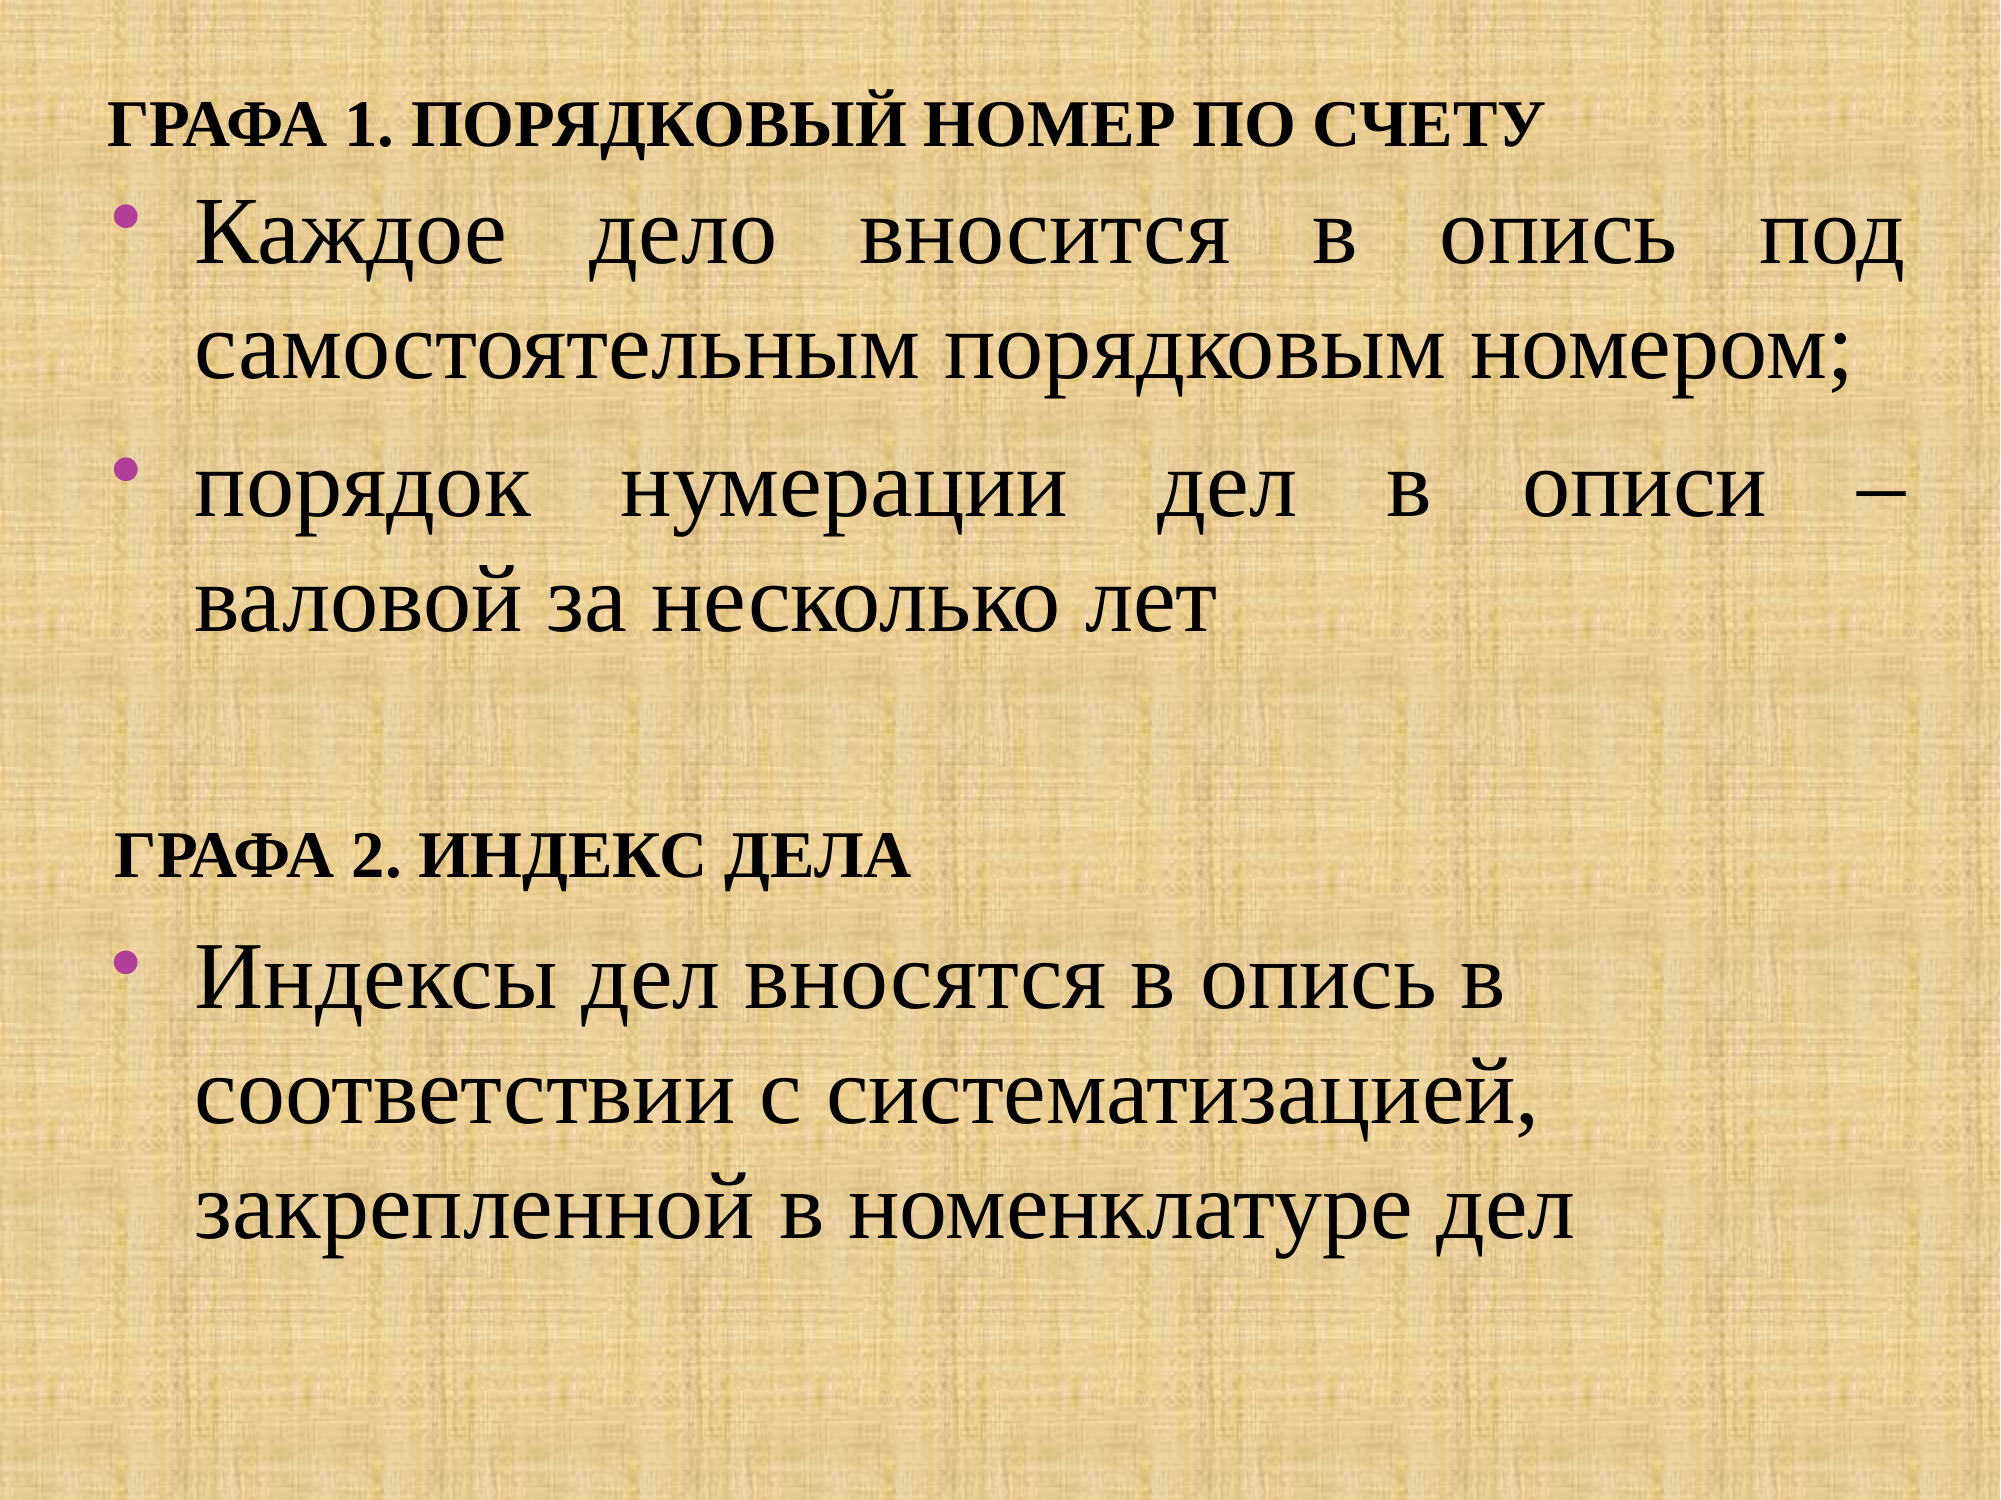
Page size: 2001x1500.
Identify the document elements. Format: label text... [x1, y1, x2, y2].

title Графа 1. Порядковый номер по счету [99, 69, 1875, 159]
list Каждое дело вносится в опись под самостоятельным порядковым номером; порядок нумерации дел в описи – валовой за несколько лет ГРАФА 2. ИНДЕКС ДЕЛА Индексы дел вносятся в опись в соответствии с систематизацией, закрепленной в номенклатуре дел [99, 159, 1922, 1412]
picture [0, 0, 2001, 1500]
